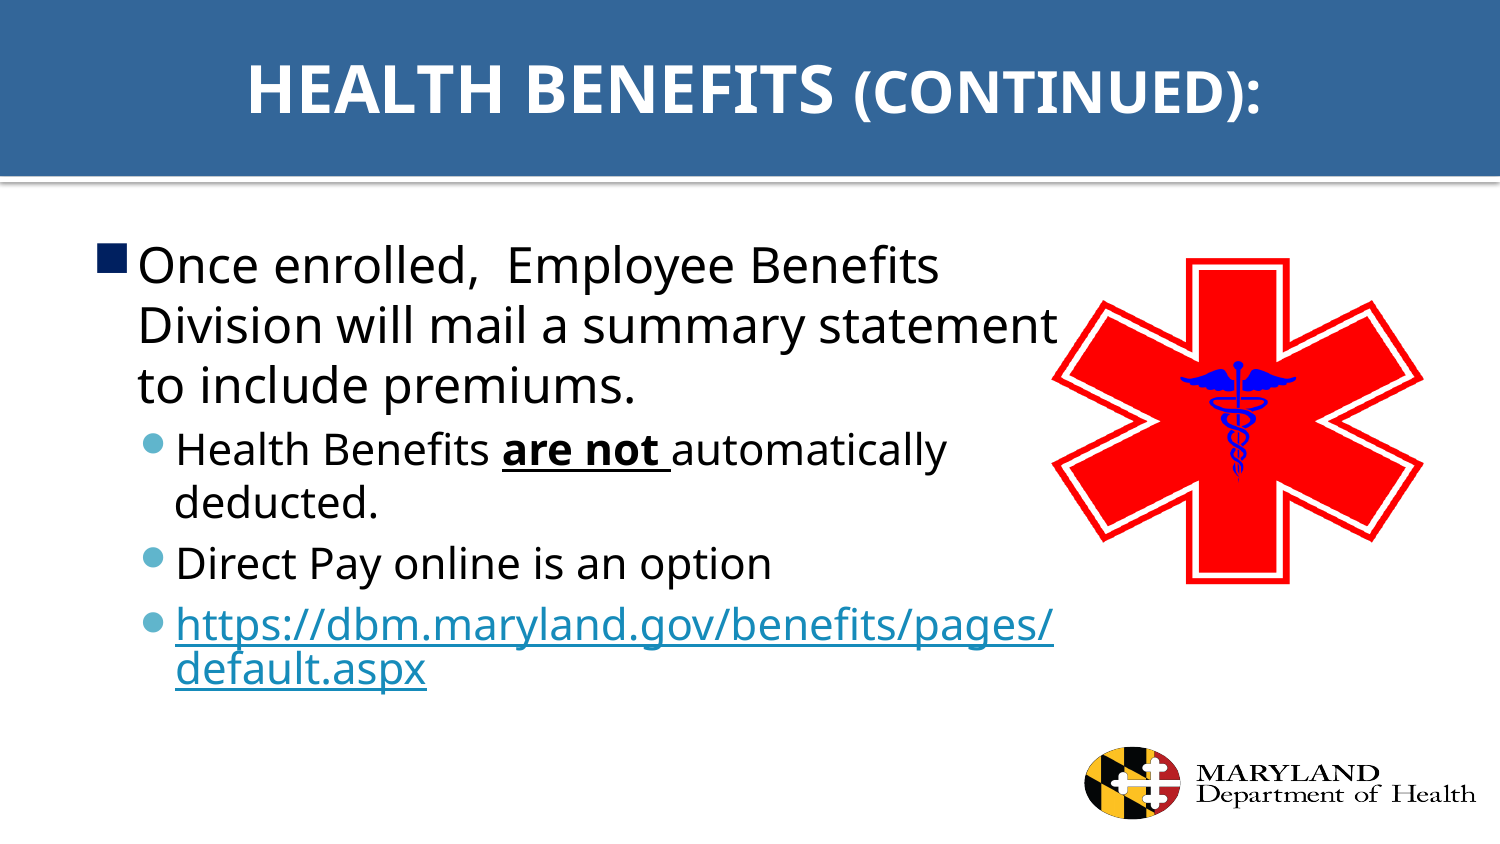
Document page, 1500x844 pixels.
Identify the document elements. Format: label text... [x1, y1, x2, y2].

title HEALTH BENEFITS (CONTINUED): [0, 0, 1500, 174]
picture [1025, 590, 1500, 844]
picture [949, 254, 1500, 589]
list Once enrolled, Employee Benefits Division will mail a summary statement to include premiums. Health Benefits are not automatically deducted. Direct Pay online is an option https://dbm.maryland.gov/benefits/pages/default.aspx [75, 218, 1088, 797]
